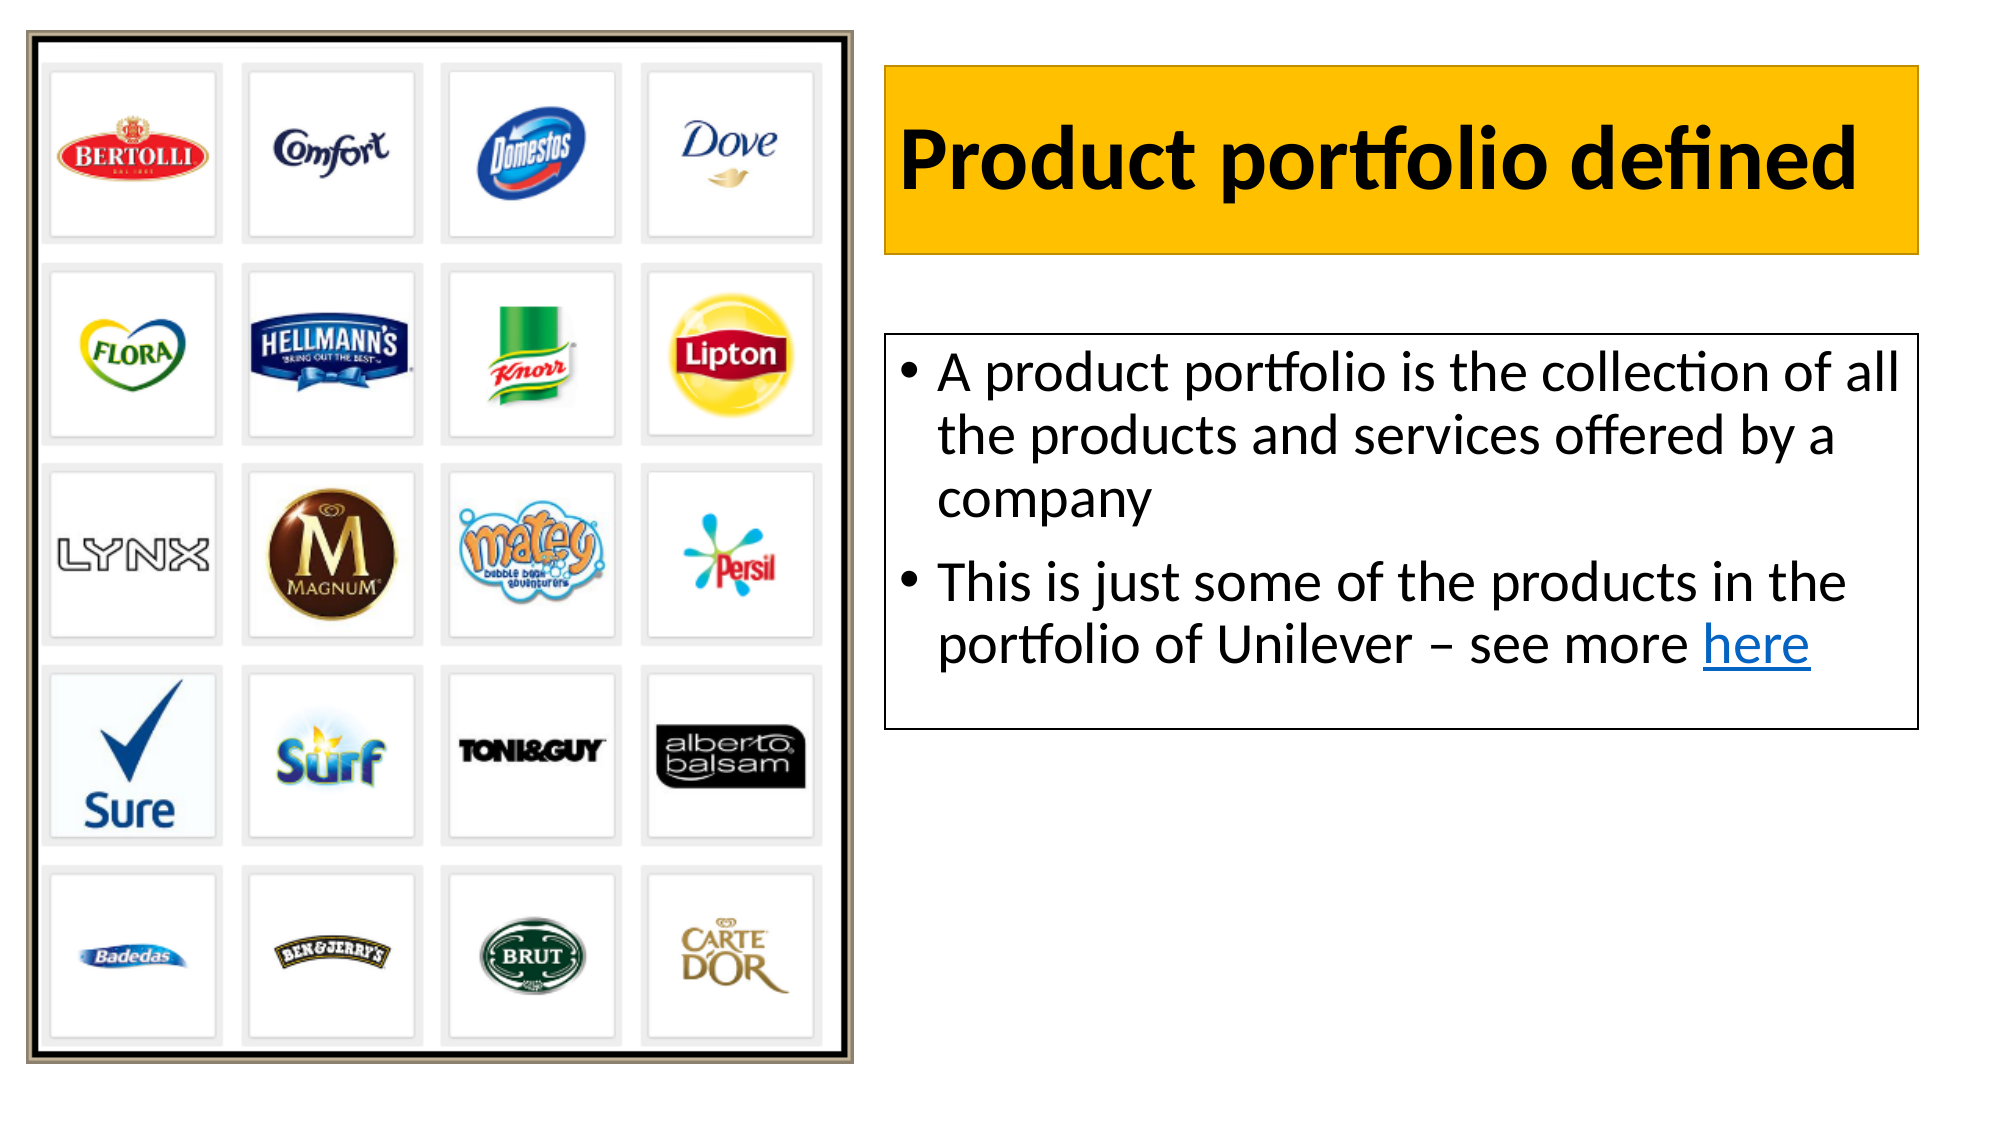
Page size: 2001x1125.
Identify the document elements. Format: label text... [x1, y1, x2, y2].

list A product portfolio is the collection of all the products and services offered by a company This is just some of the products in the portfolio of Unilever – see more here [884, 333, 1919, 730]
title Product portfolio defined [884, 65, 1919, 255]
picture [26, 30, 854, 1064]
